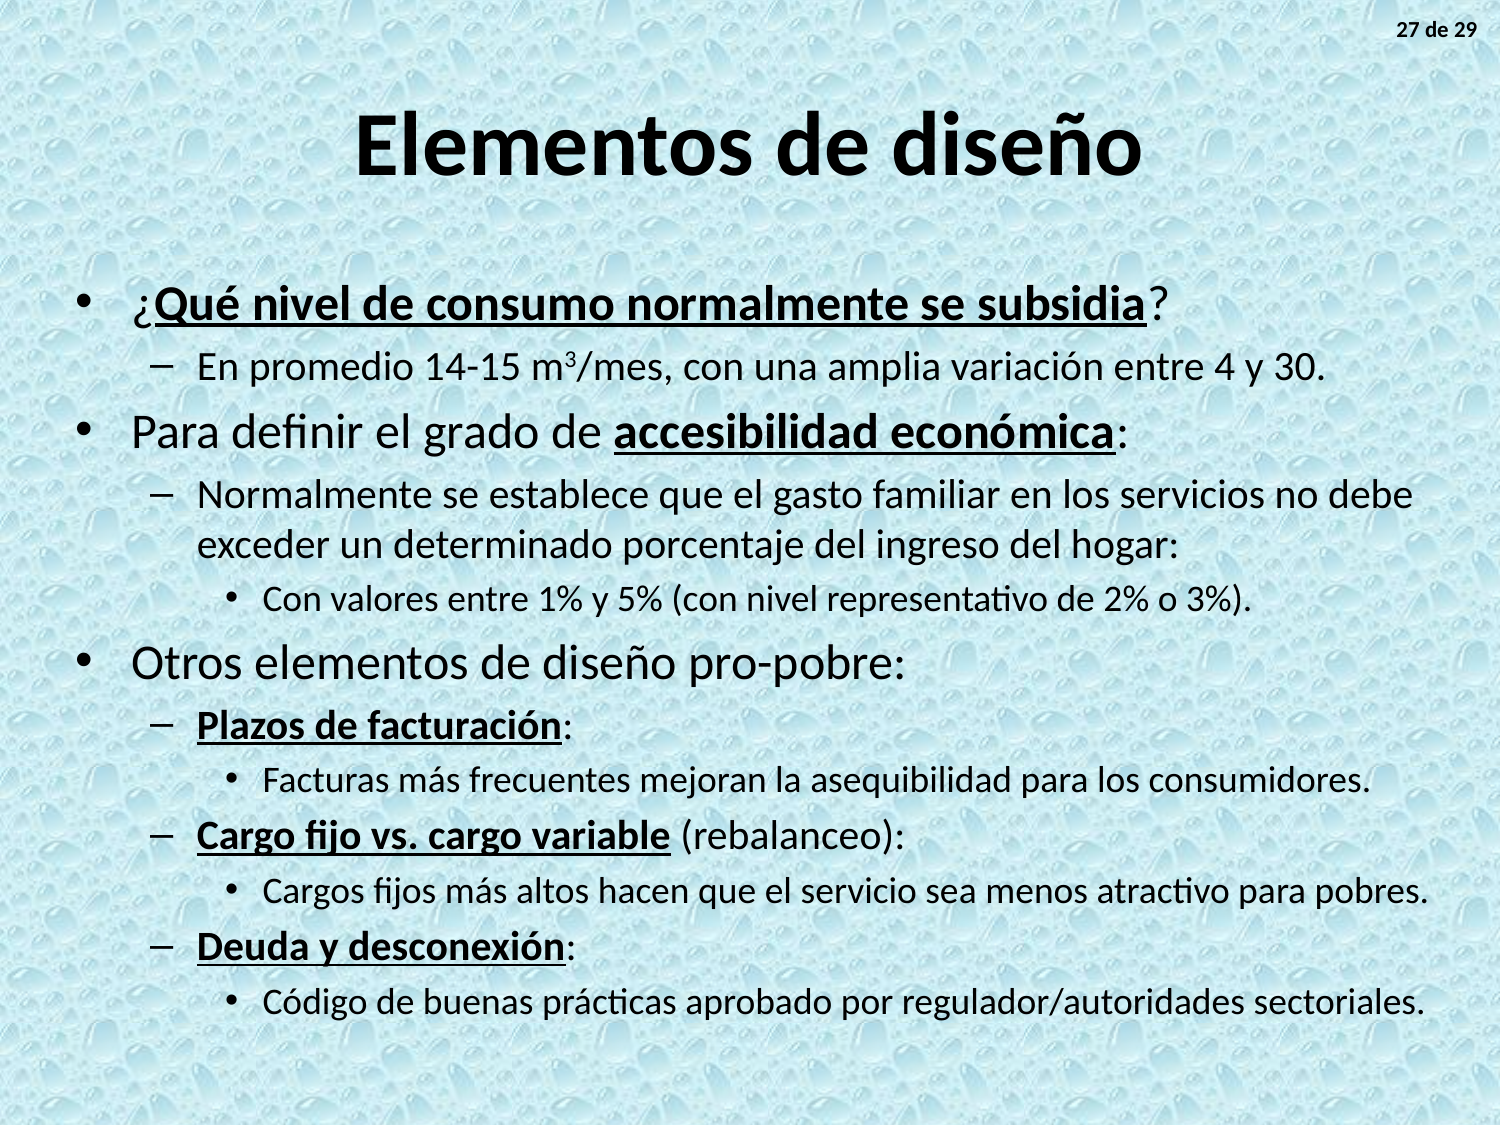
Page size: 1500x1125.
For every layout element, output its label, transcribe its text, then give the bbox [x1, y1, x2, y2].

text_box 27 de 29 [1380, 7, 1493, 50]
title Elementos de diseño [74, 44, 1426, 233]
list ¿Qué nivel de consumo normalmente se subsidia? En promedio 14-15 m3/mes, con una amplia variación entre 4 y 30. Para definir el grado de accesibilidad económica: Normalmente se establece que el gasto familiar en los servicios no debe exceder un determinado porcentaje del ingreso del hogar: Con valores entre 1% y 5% (con nivel representativo de 2% o 3%). Otros elementos de diseño pro-pobre: Plazos de facturación: Facturas más frecuentes mejoran la asequibilidad para los consumidores. Cargo fijo vs. cargo variable (rebalanceo): Cargos fijos más altos hacen que el servicio sea menos atractivo para pobres. Deuda y desconexión: Código de buenas prácticas aprobado por regulador/autoridades sectoriales. [59, 262, 1456, 1006]
